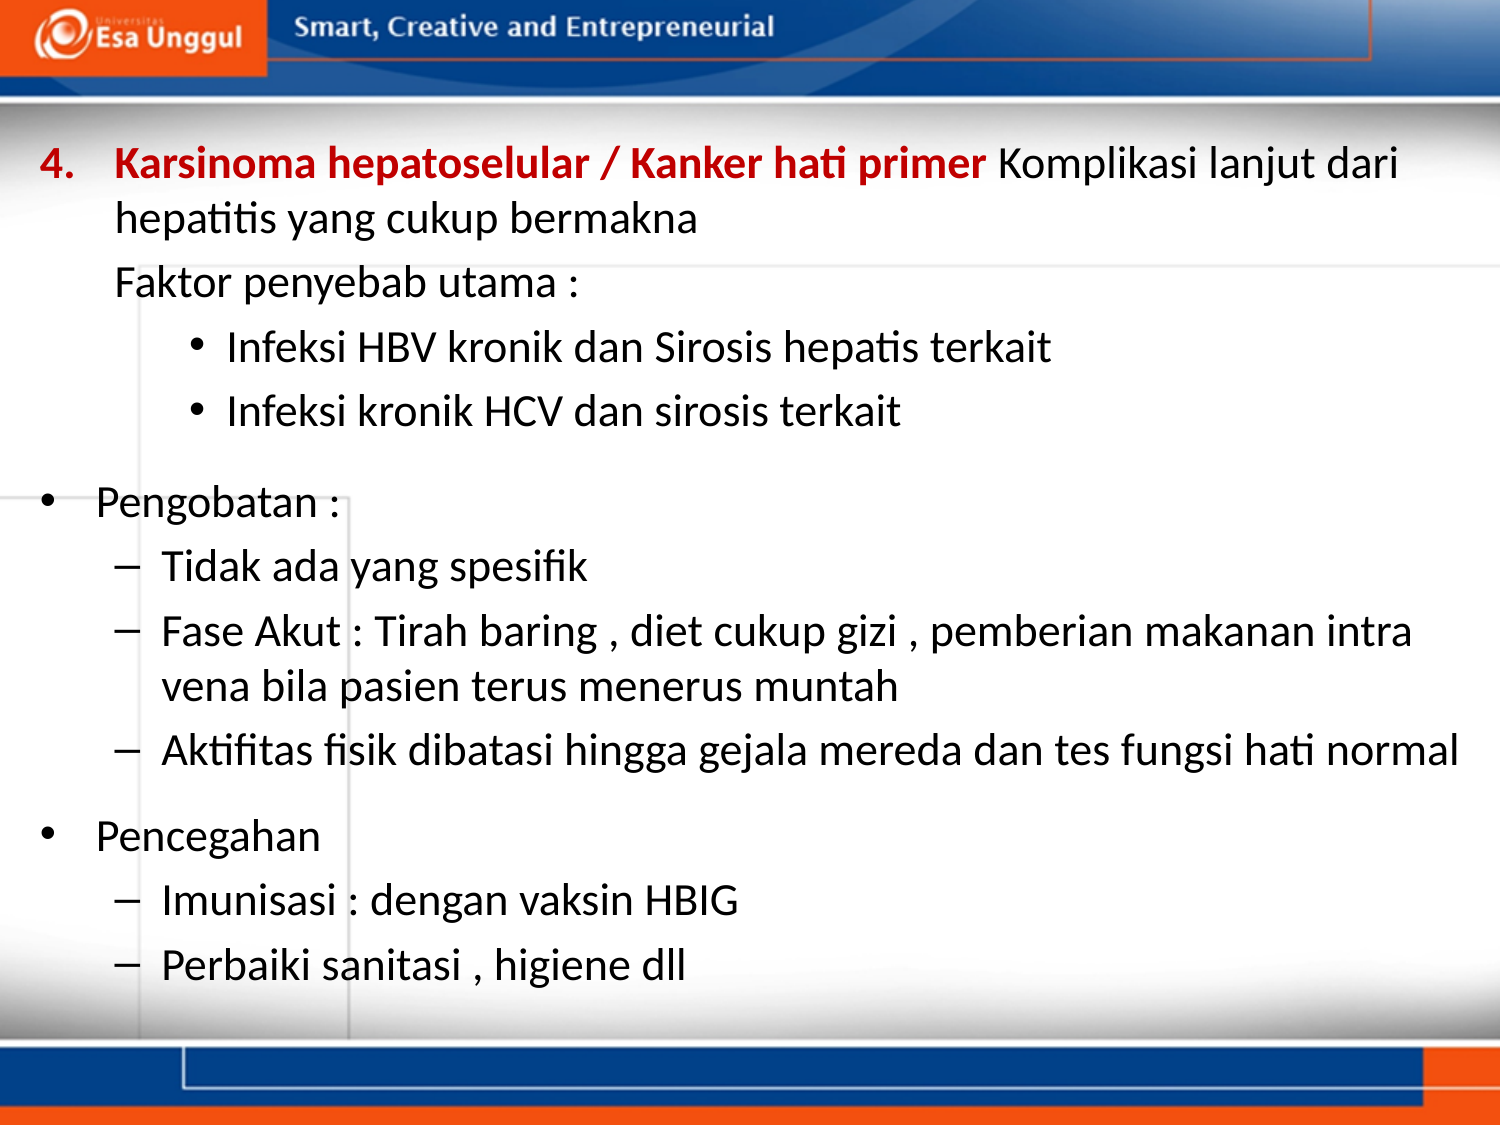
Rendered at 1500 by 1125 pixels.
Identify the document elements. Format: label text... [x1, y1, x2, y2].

list Karsinoma hepatoselular / Kanker hati primer Komplikasi lanjut dari hepatitis yang cukup bermakna Faktor penyebab utama : Infeksi HBV kronik dan Sirosis hepatis terkait Infeksi kronik HCV dan sirosis terkait Pengobatan : Tidak ada yang spesifik Fase Akut : Tirah baring , diet cukup gizi , pemberian makanan intra vena bila pasien terus menerus muntah Aktifitas fisik dibatasi hingga gejala mereda dan tes fungsi hati normal Pencegahan Imunisasi : dengan vaksin HBIG Perbaiki sanitasi , higiene dll [24, 125, 1500, 1005]
picture [0, 0, 1500, 1125]
